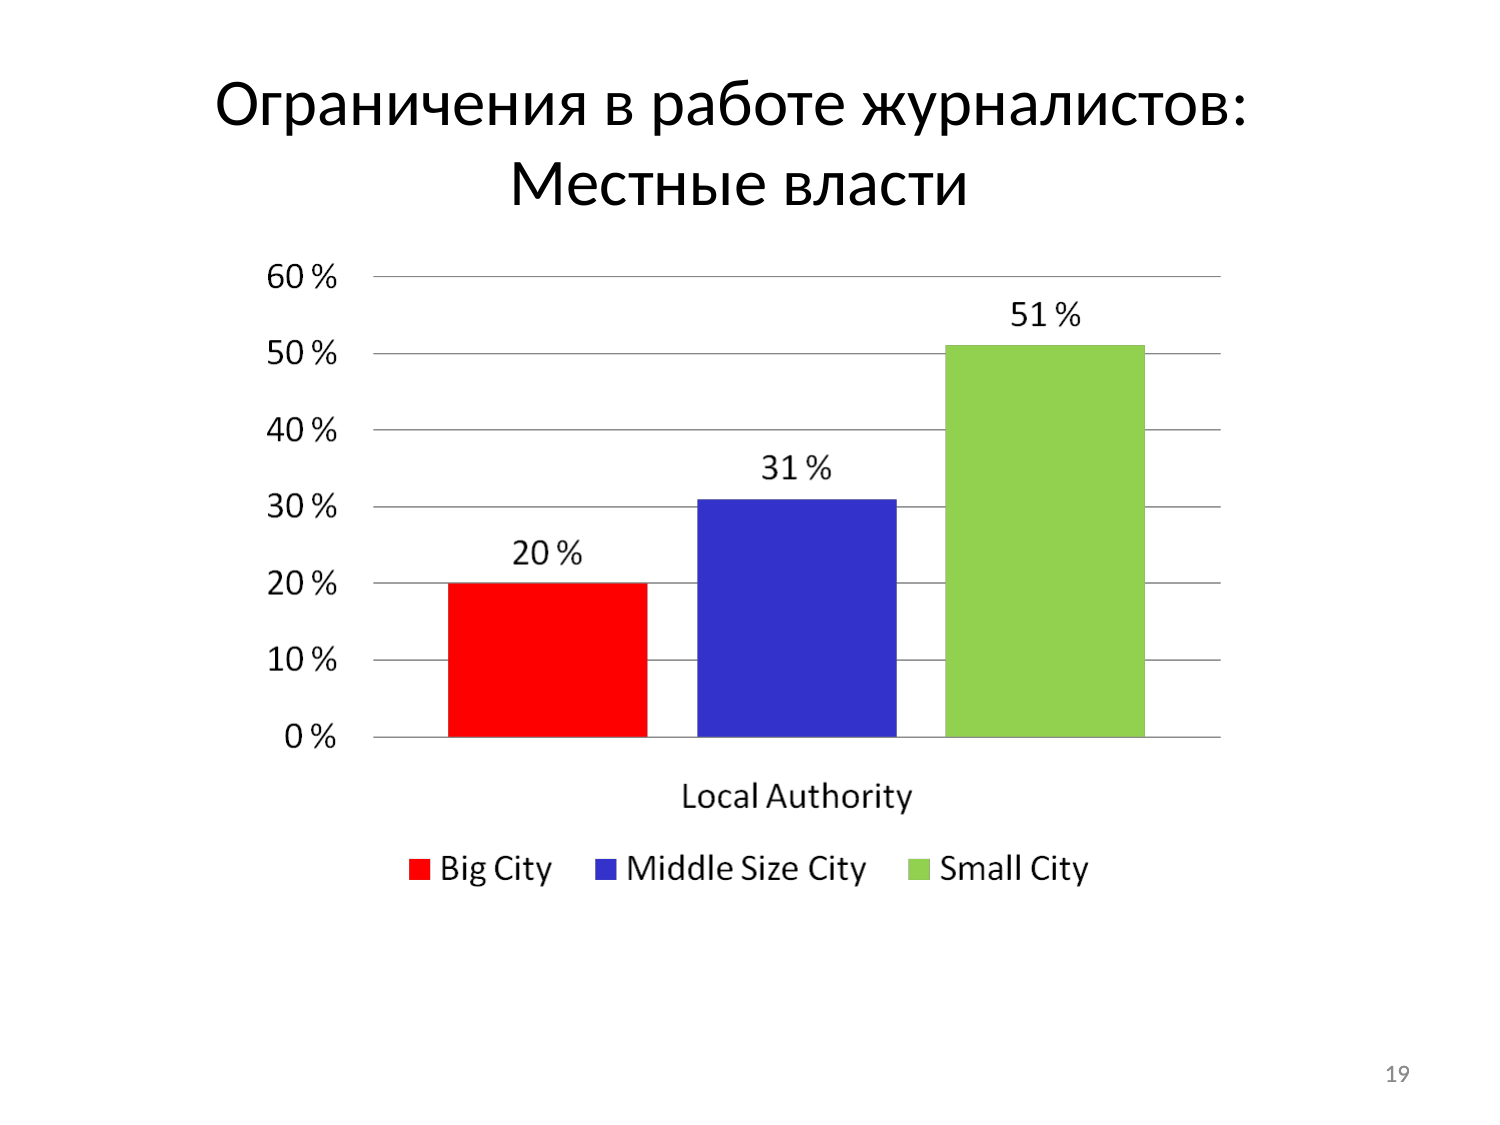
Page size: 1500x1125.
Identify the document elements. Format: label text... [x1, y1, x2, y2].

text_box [241, 243, 1243, 911]
text_box 19 [1074, 1042, 1425, 1103]
title Ограничения в работе журналистов: Местные власти [64, 42, 1416, 231]
